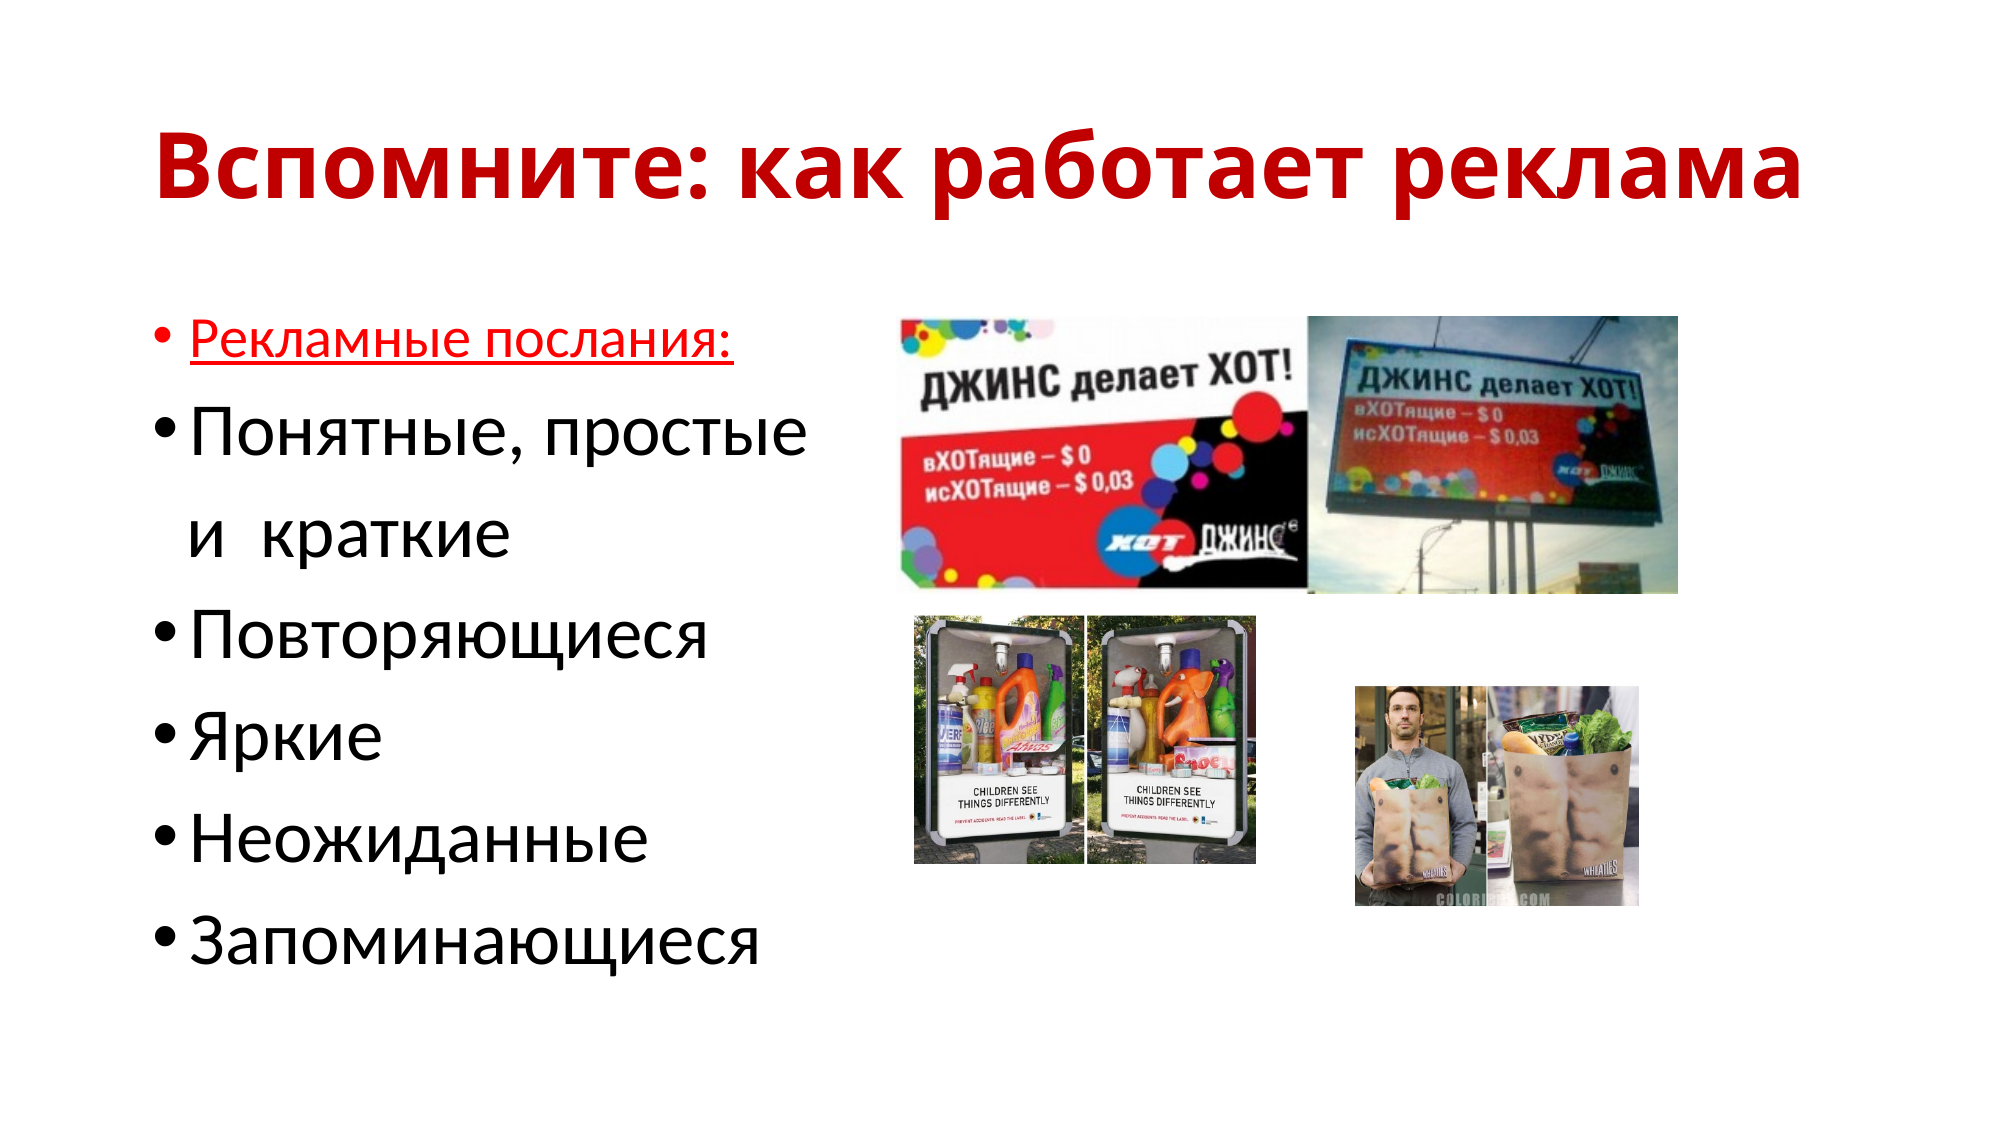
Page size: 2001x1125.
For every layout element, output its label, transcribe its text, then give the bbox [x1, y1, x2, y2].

title Вспомните: как работает реклама [137, 59, 1863, 278]
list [896, 316, 1678, 594]
picture [914, 615, 1256, 865]
picture [1355, 682, 1639, 908]
list Рекламные послания: Понятные, простые и краткие Повторяющиеся Яркие Неожиданные Запоминающиеся [137, 299, 988, 1014]
